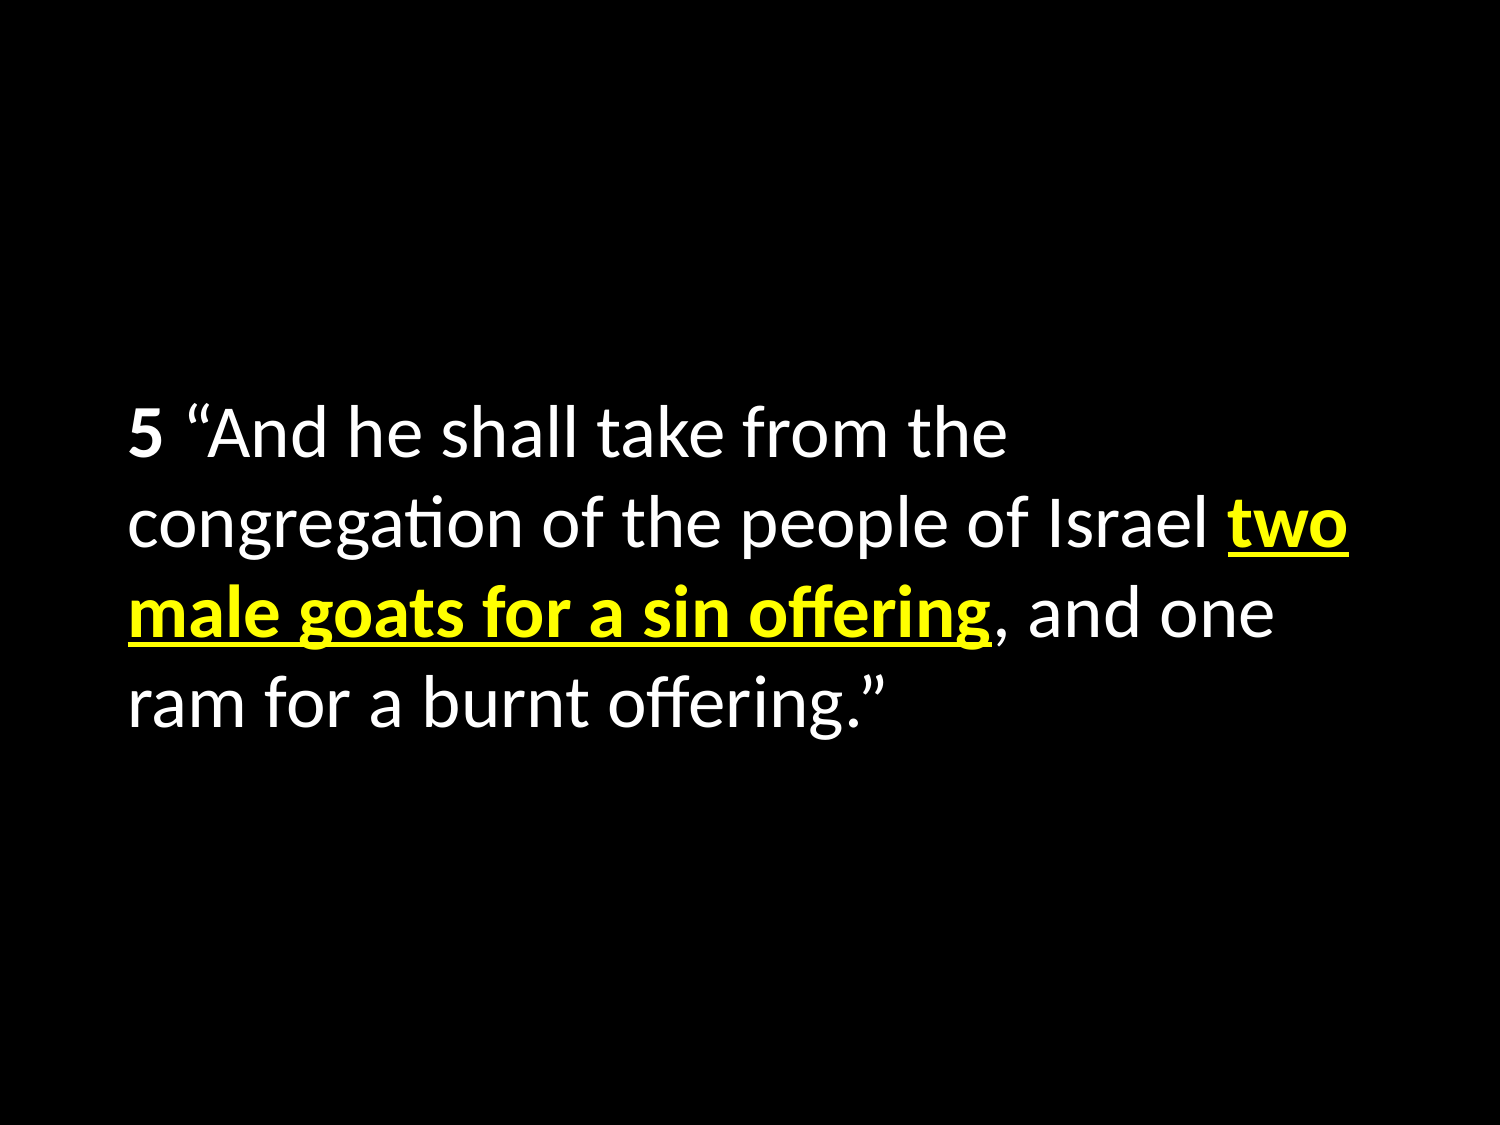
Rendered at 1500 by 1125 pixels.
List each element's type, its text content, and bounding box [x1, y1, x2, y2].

title 5 “And he shall take from the congregation of the people of Israel two male goats for a sin offering, and one ram for a burnt offering.” [112, 0, 1388, 1125]
